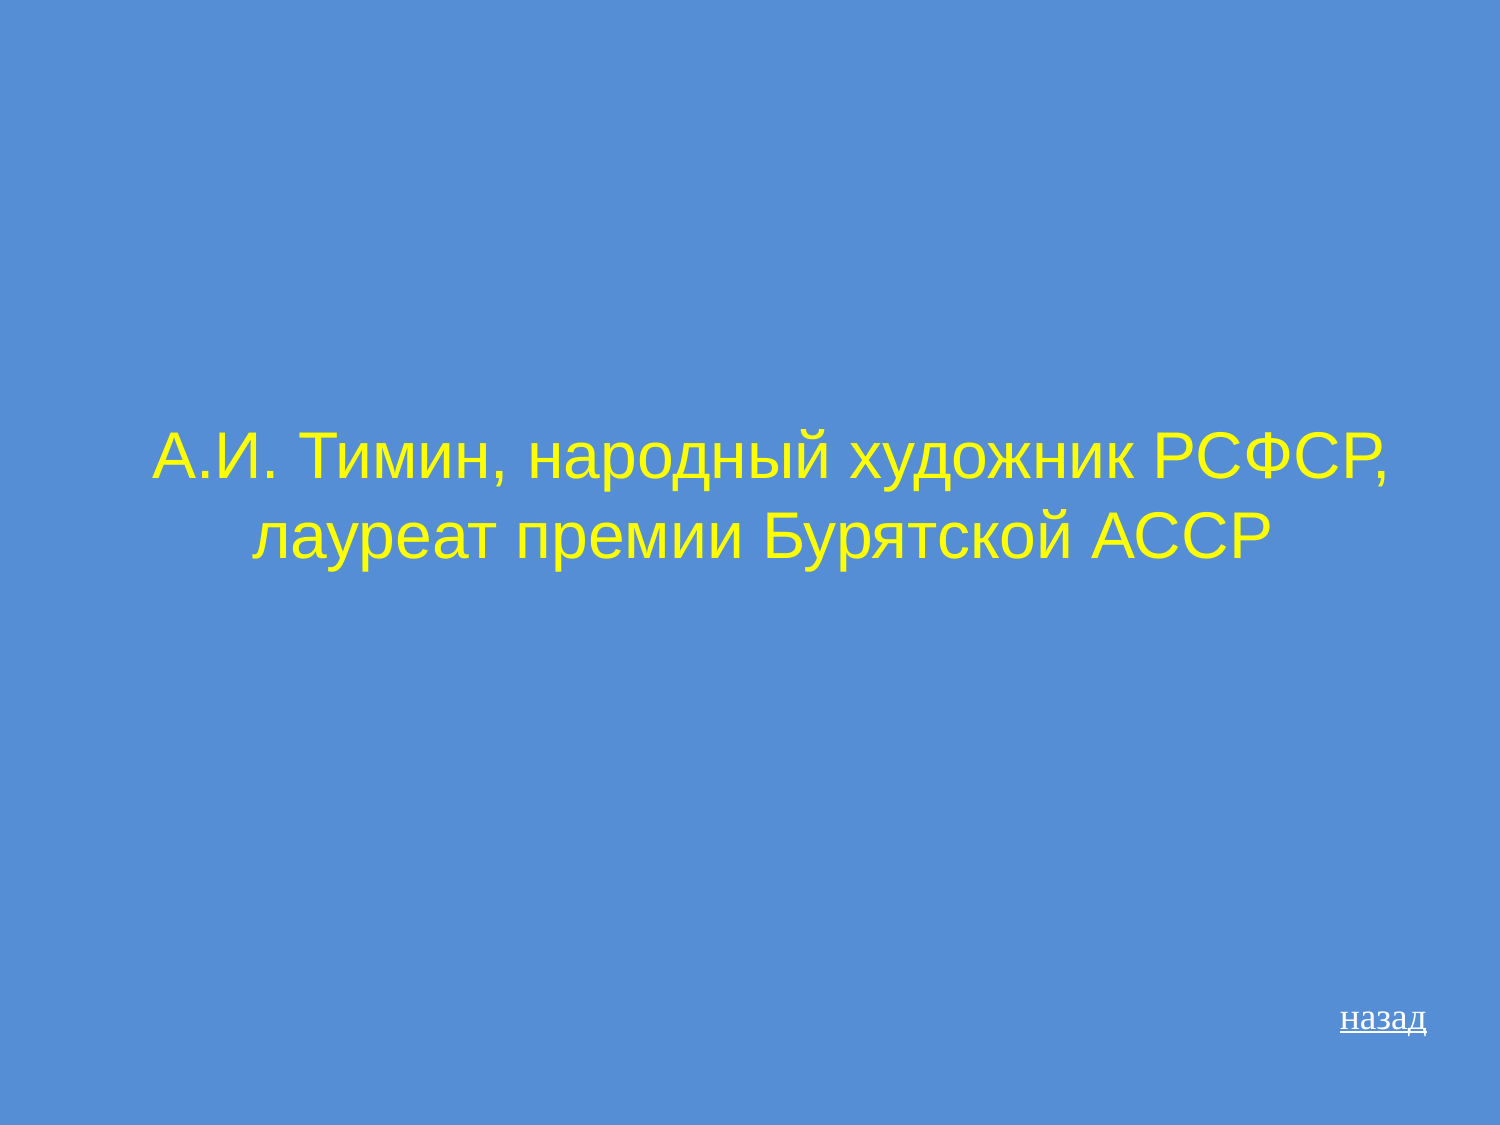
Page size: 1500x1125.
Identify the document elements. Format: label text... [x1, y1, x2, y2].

title А.И. Тимин, народный художник РСФСР, лауреат премии Бурятской АССР [128, 292, 1416, 692]
text_box назад [1324, 984, 1442, 1045]
